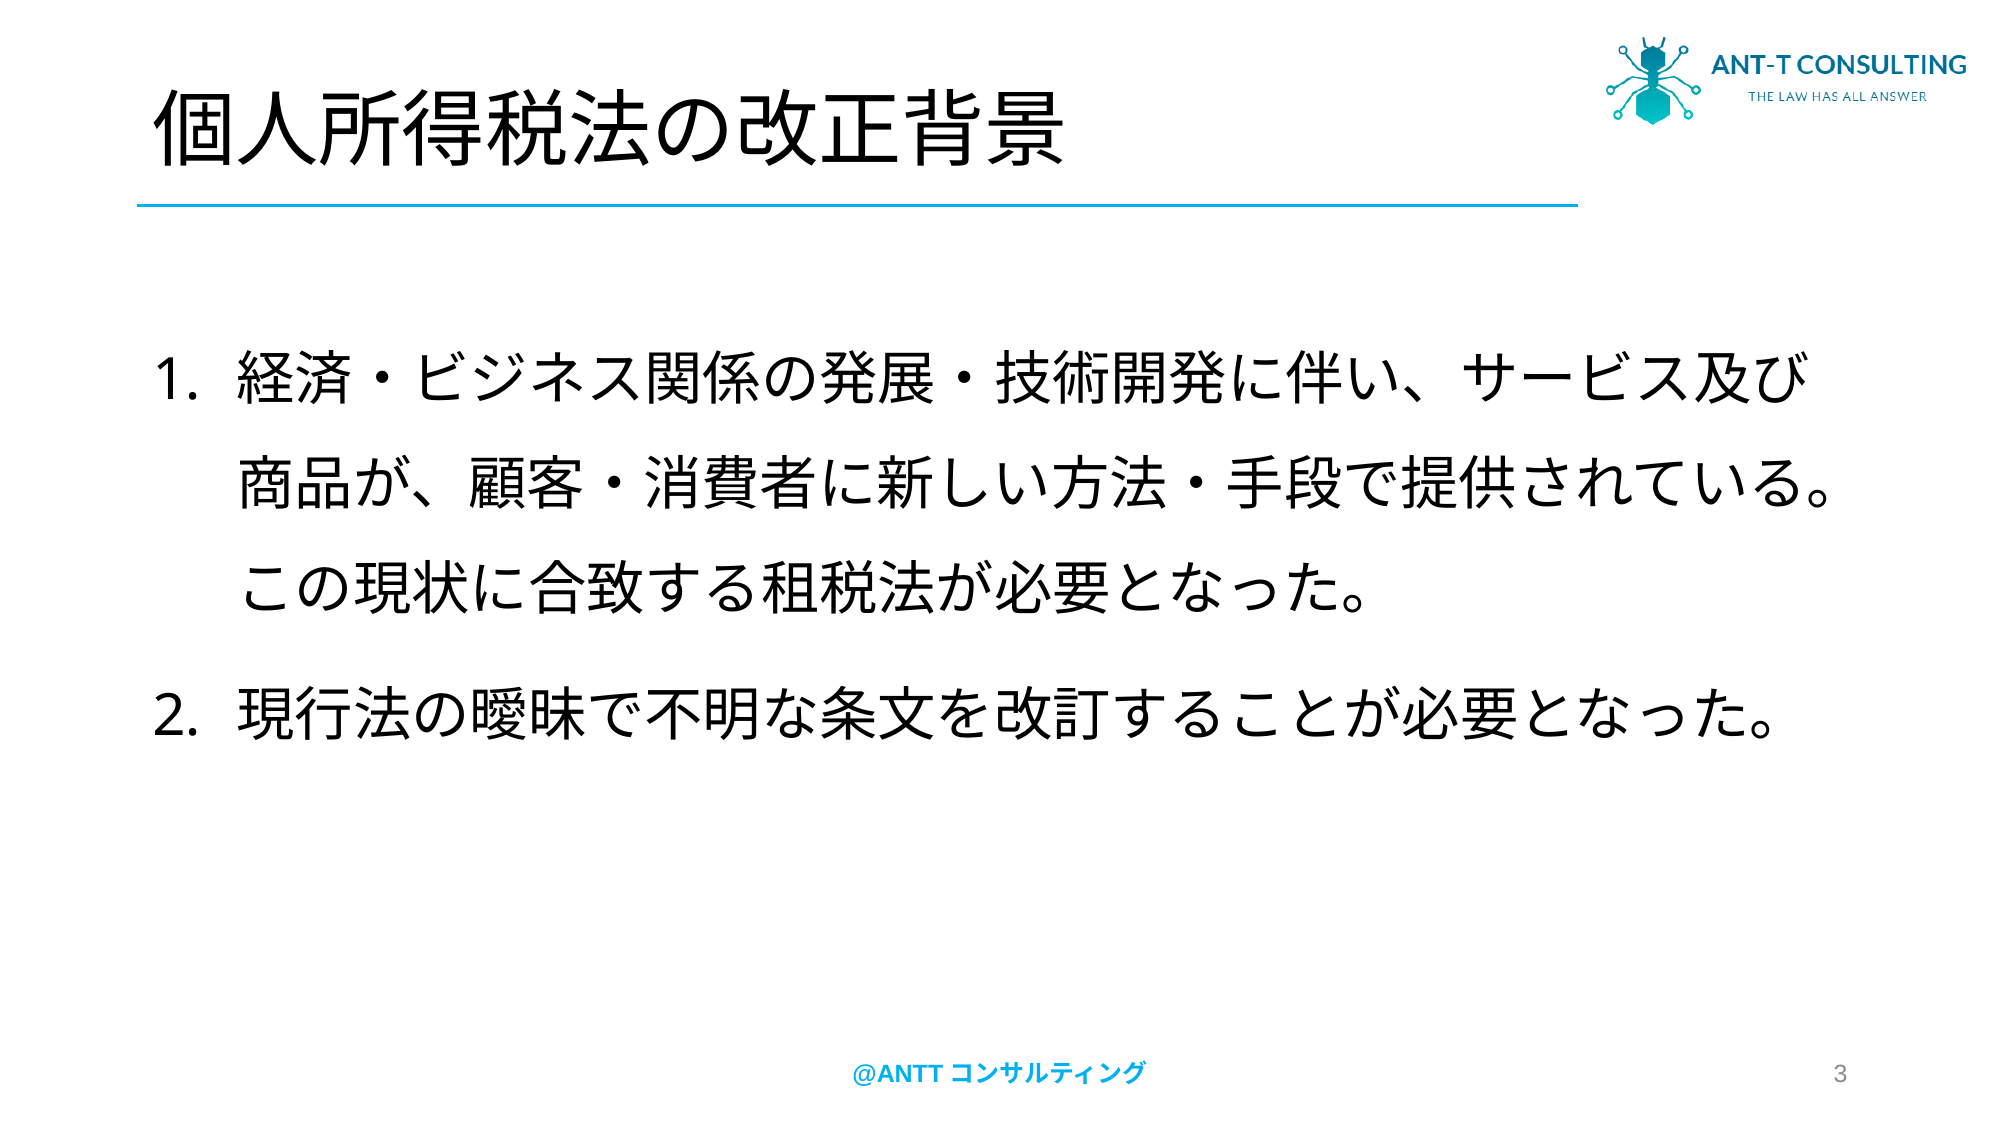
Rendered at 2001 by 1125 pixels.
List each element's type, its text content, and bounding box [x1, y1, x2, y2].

list 経済・ビジネス関係の発展・技術開発に伴い、サービス及び商品が、顧客・消費者に新しい方法・手段で提供されている。この現状に合致する租税法が必要となった。 現行法の曖昧で不明な条文を改訂することが必要となった。 [137, 299, 1863, 1014]
title 個人所得税法の改正背景 [137, 59, 1863, 206]
picture [1602, 23, 1971, 139]
slide_number 3 [1412, 1042, 1863, 1103]
footer @ANTTコンサルティング [662, 1042, 1338, 1103]
